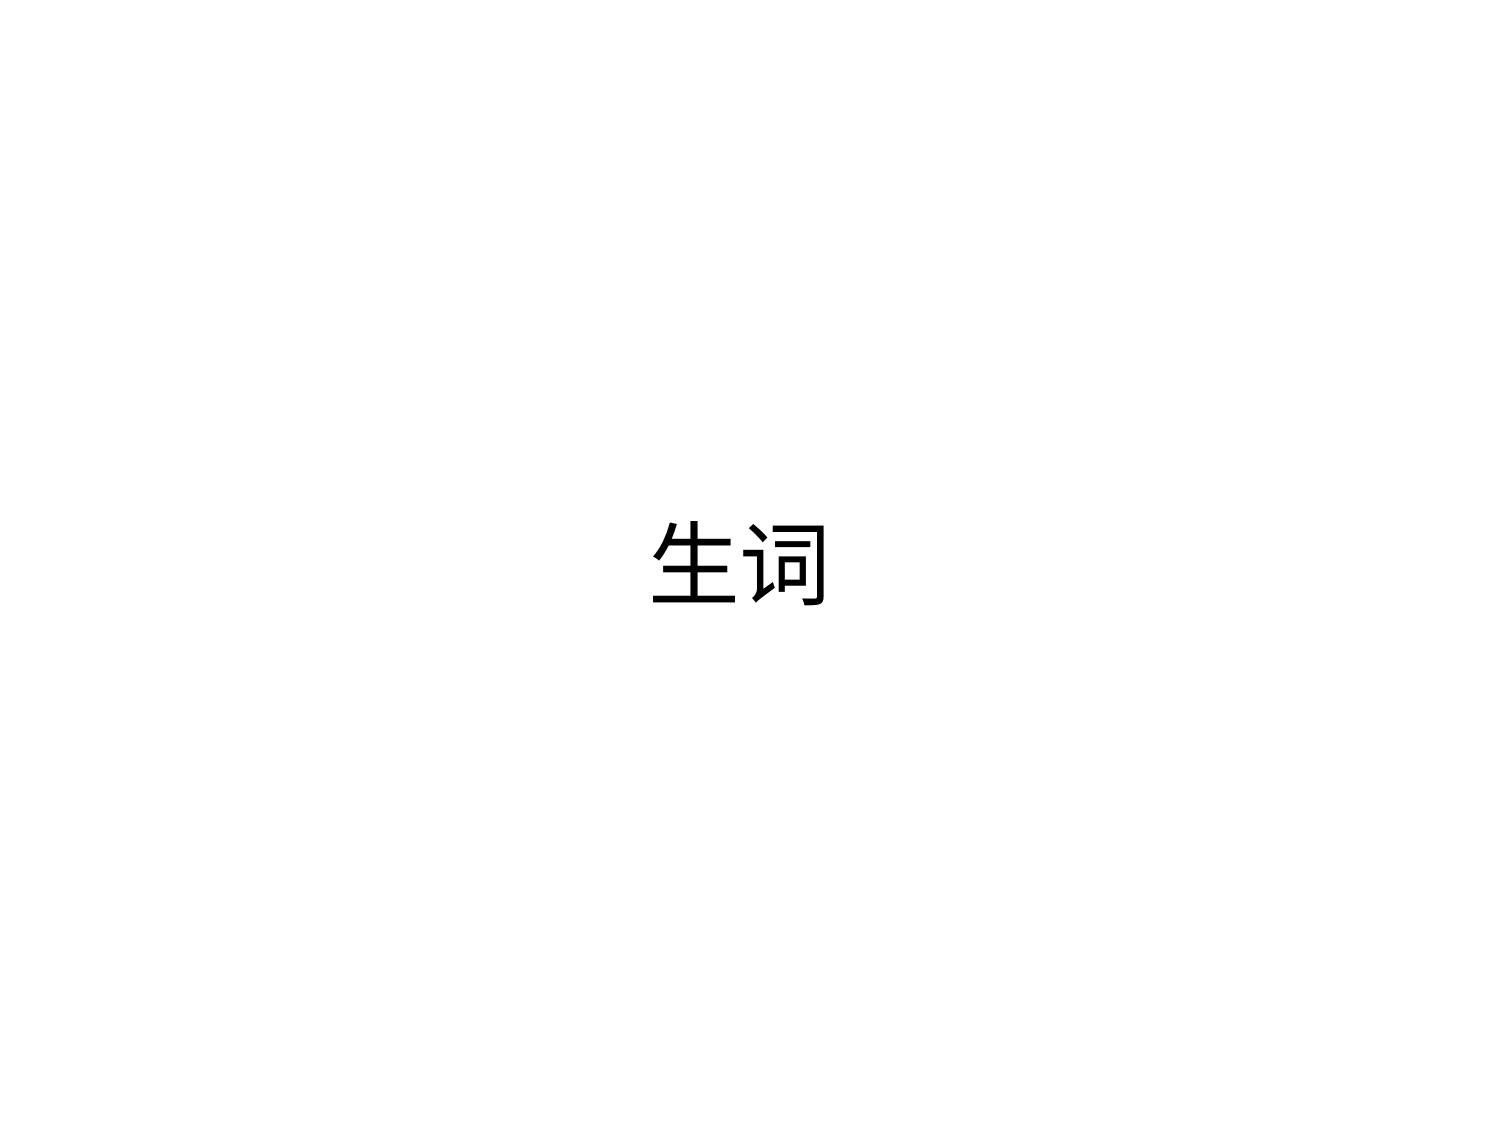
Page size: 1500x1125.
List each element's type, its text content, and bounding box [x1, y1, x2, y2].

title 生词 [64, 468, 1415, 656]
